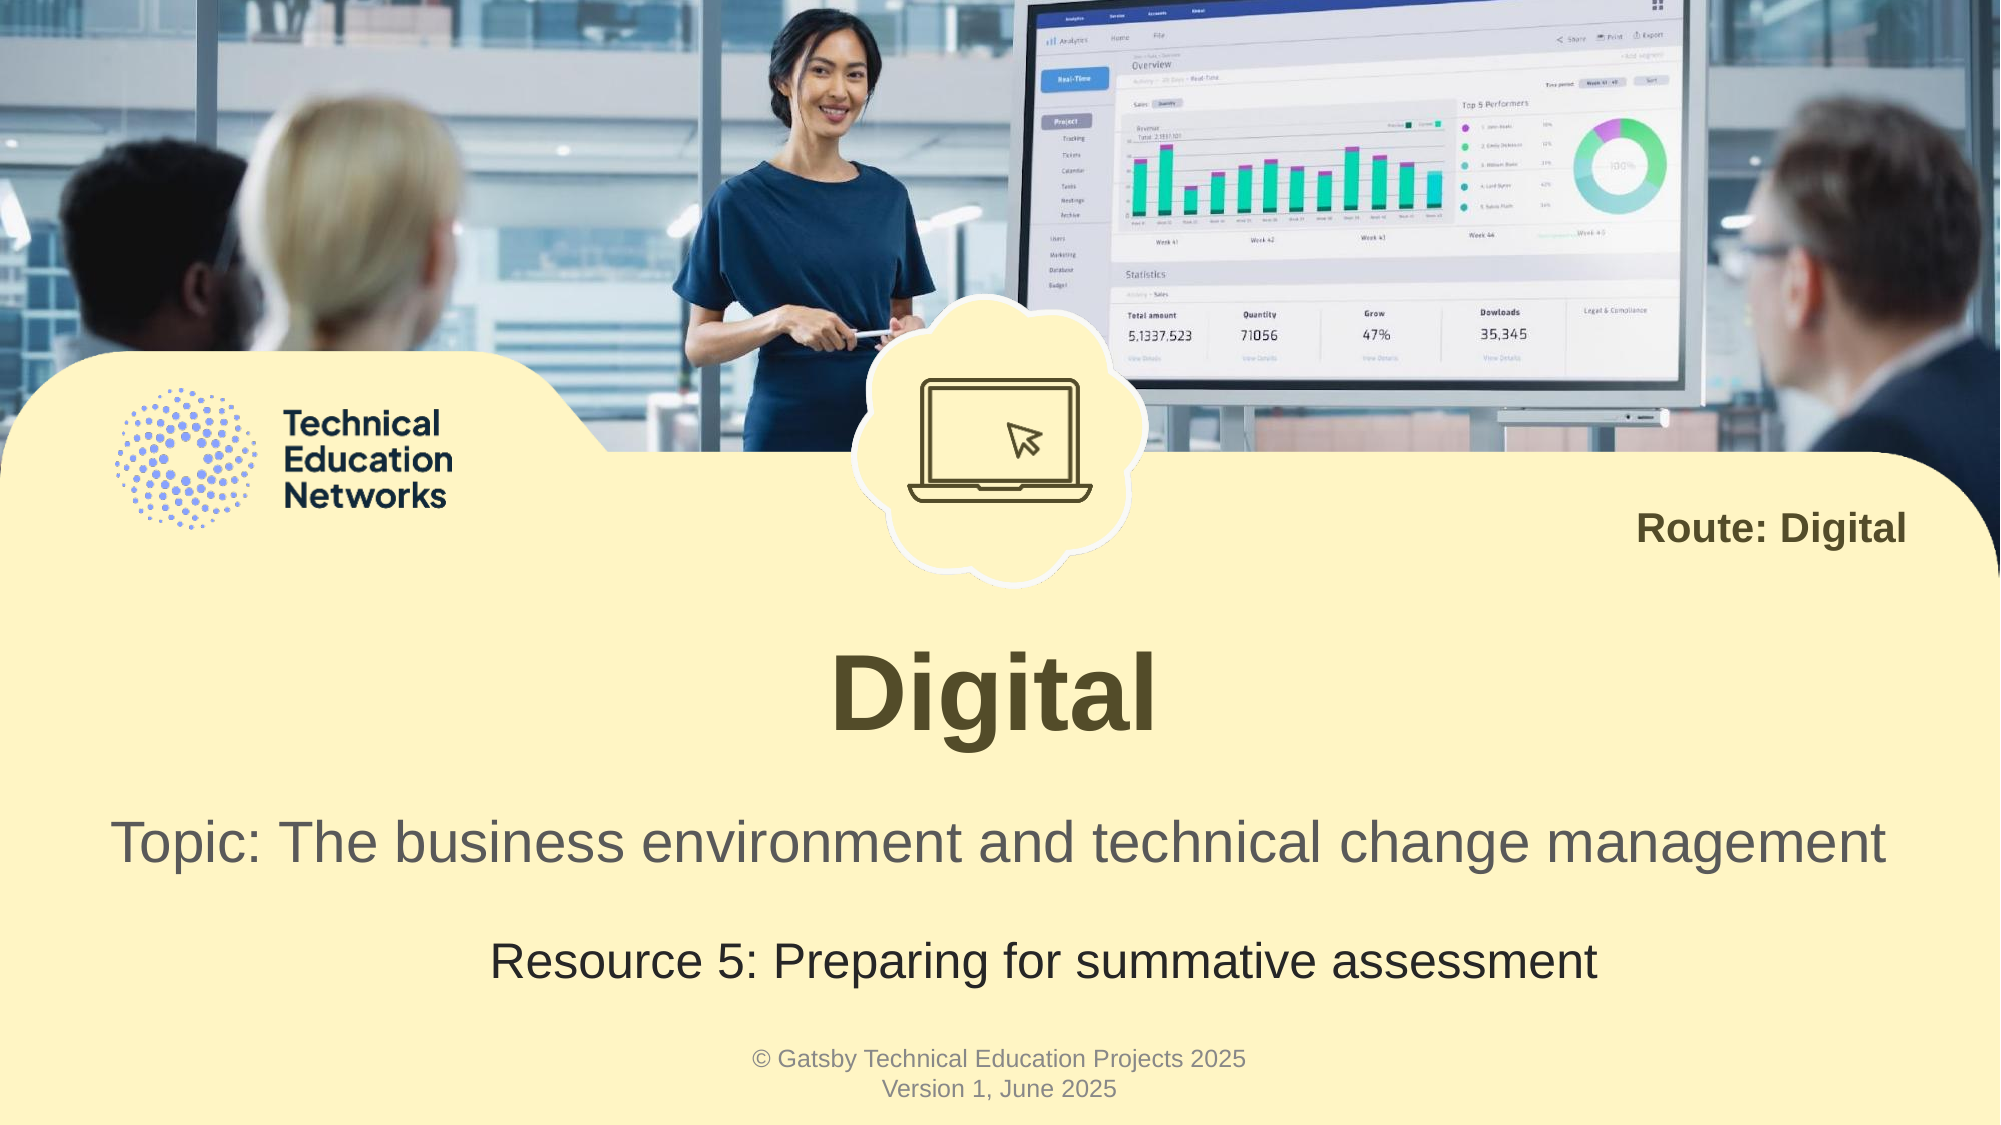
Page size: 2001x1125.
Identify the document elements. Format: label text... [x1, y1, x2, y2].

list Route: Digital [999, 489, 1923, 577]
title Digital [209, 618, 1780, 762]
picture [0, 0, 2000, 1125]
subtitle Topic: The business environment and technical change management [68, 791, 1932, 888]
list Resource 5: Preparing for summative assessment [249, 916, 1839, 992]
